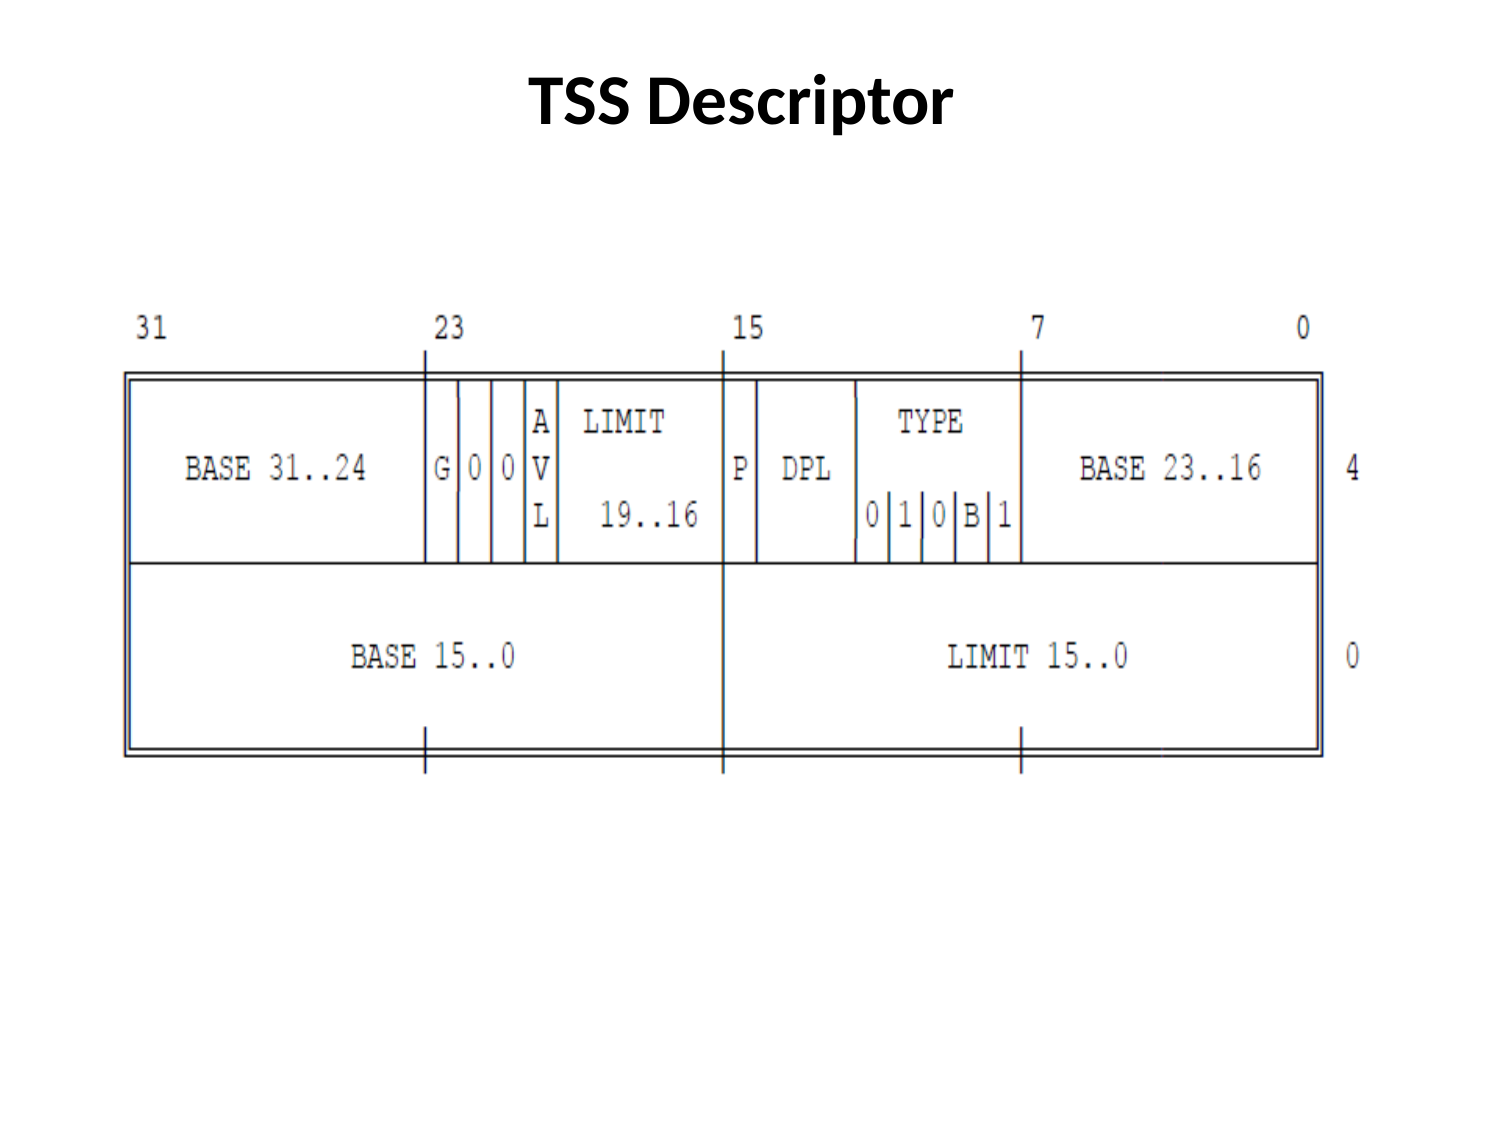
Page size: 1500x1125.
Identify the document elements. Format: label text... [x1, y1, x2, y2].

title TSS Descriptor [75, 45, 1425, 233]
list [105, 290, 1394, 805]
